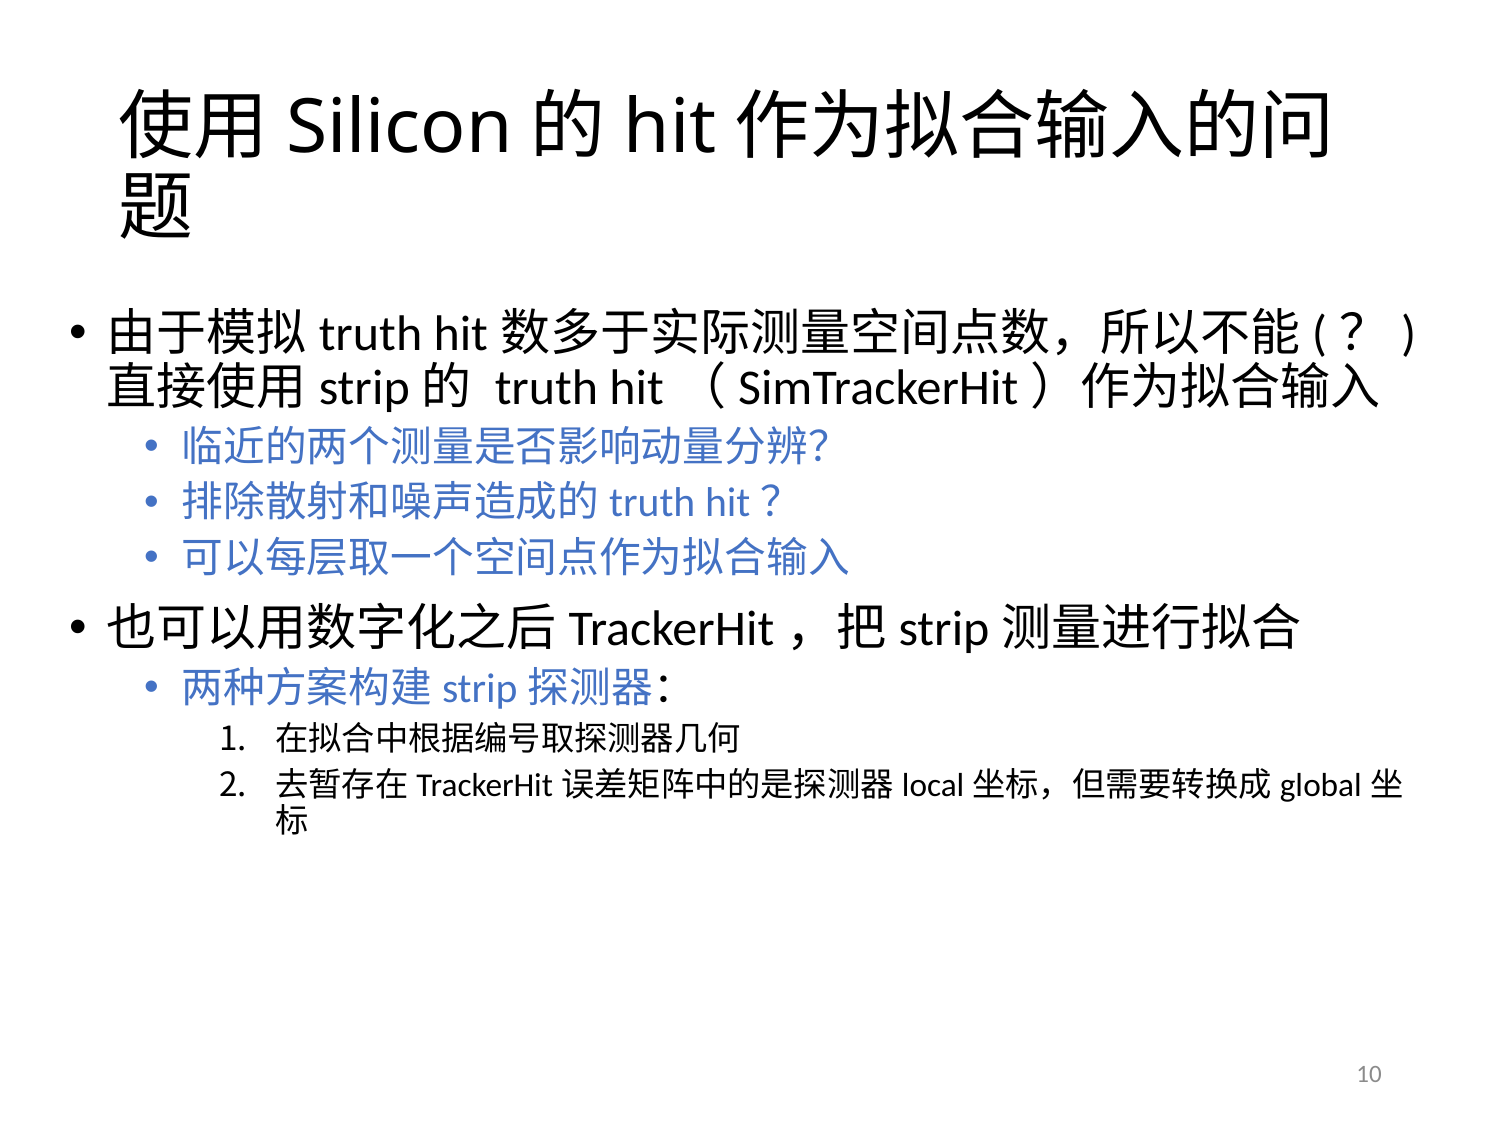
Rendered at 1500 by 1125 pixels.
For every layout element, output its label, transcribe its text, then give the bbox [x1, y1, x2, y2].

slide_number 10 [1059, 1042, 1397, 1103]
list 由于模拟truth hit数多于实际测量空间点数，所以不能(？)直接使用strip的 truth hit（SimTrackerHit）作为拟合输入 临近的两个测量是否影响动量分辨？ 排除散射和噪声造成的truth hit？ 可以每层取一个空间点作为拟合输入 也可以用数字化之后TrackerHit，把strip测量进行拟合 两种方案构建strip探测器： 在拟合中根据编号取探测器几何 去暂存在TrackerHit误差矩阵中的是探测器local坐标，但需要转换成global坐标 [54, 299, 1448, 1014]
title 使用Silicon的hit作为拟合输入的问题 [103, 59, 1397, 278]
